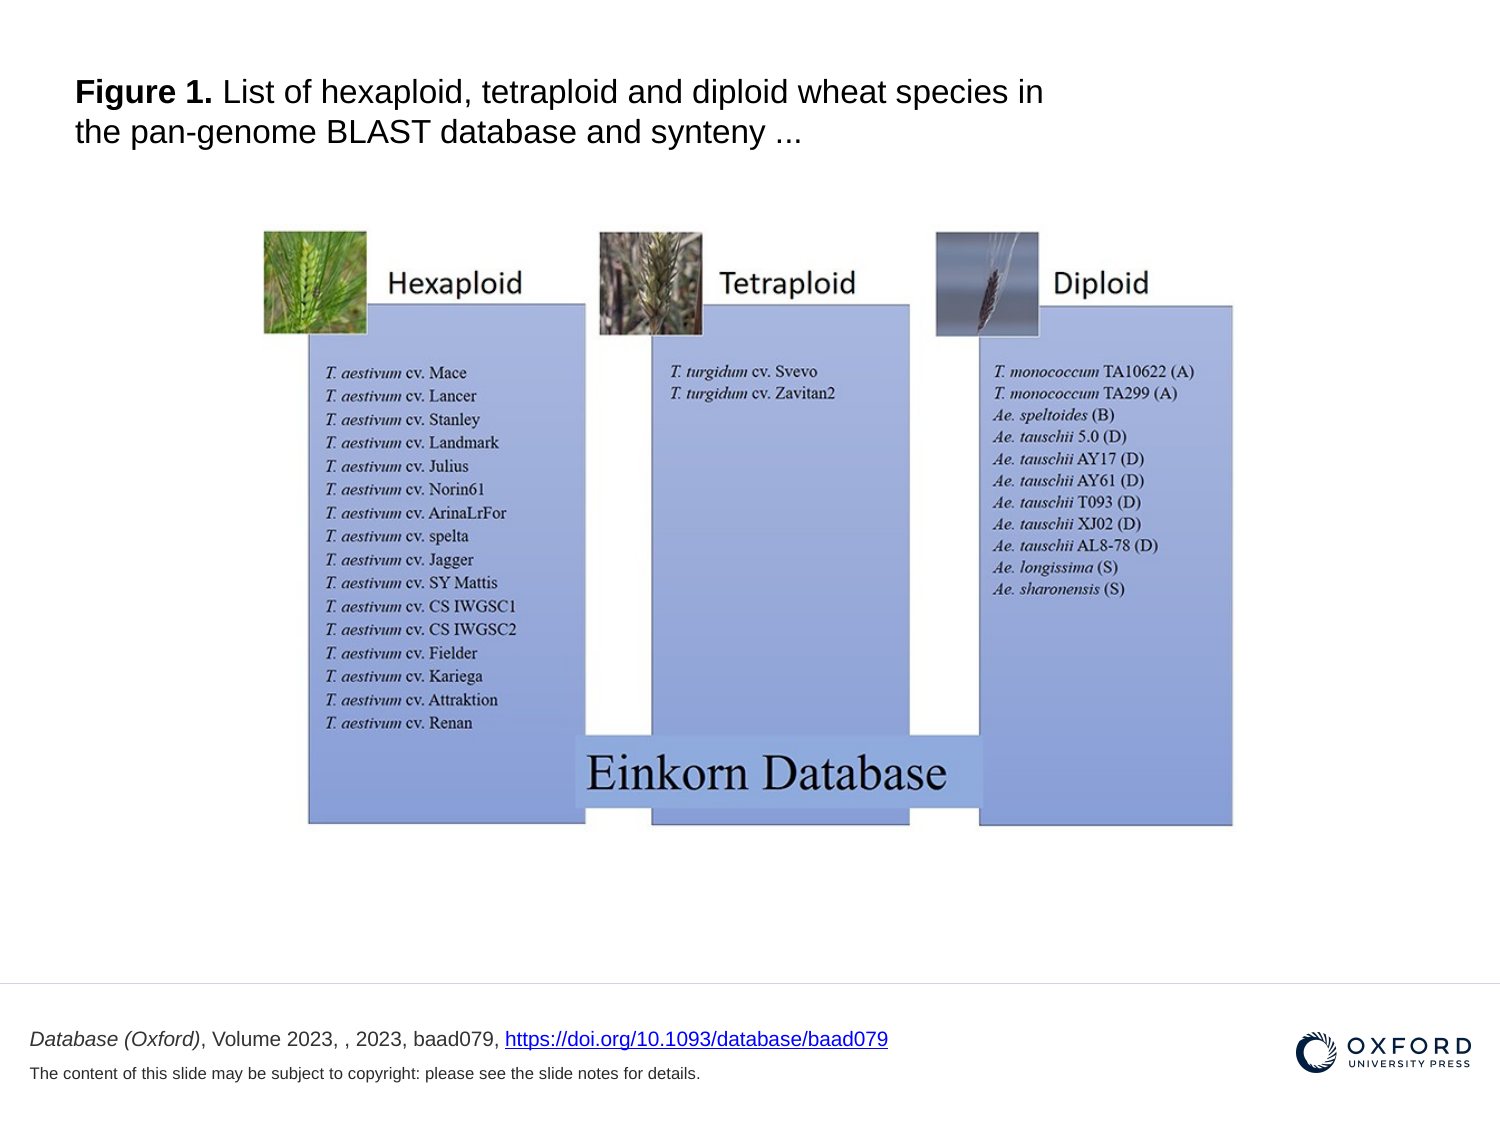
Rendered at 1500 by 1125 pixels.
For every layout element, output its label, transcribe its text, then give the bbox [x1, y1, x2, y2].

picture [262, 224, 1238, 834]
picture [1296, 1032, 1471, 1073]
title Figure 1. List of hexaploid, tetraploid and diploid wheat species in the pan-genome BLAST database and synteny ... [75, 69, 1078, 171]
footer Database (Oxford), Volume 2023, , 2023, baad079, https://doi.org/10.1093/database/baad079 The content of this slide may be subject to copyright: please see the slide notes for details. [0, 983, 1260, 1125]
